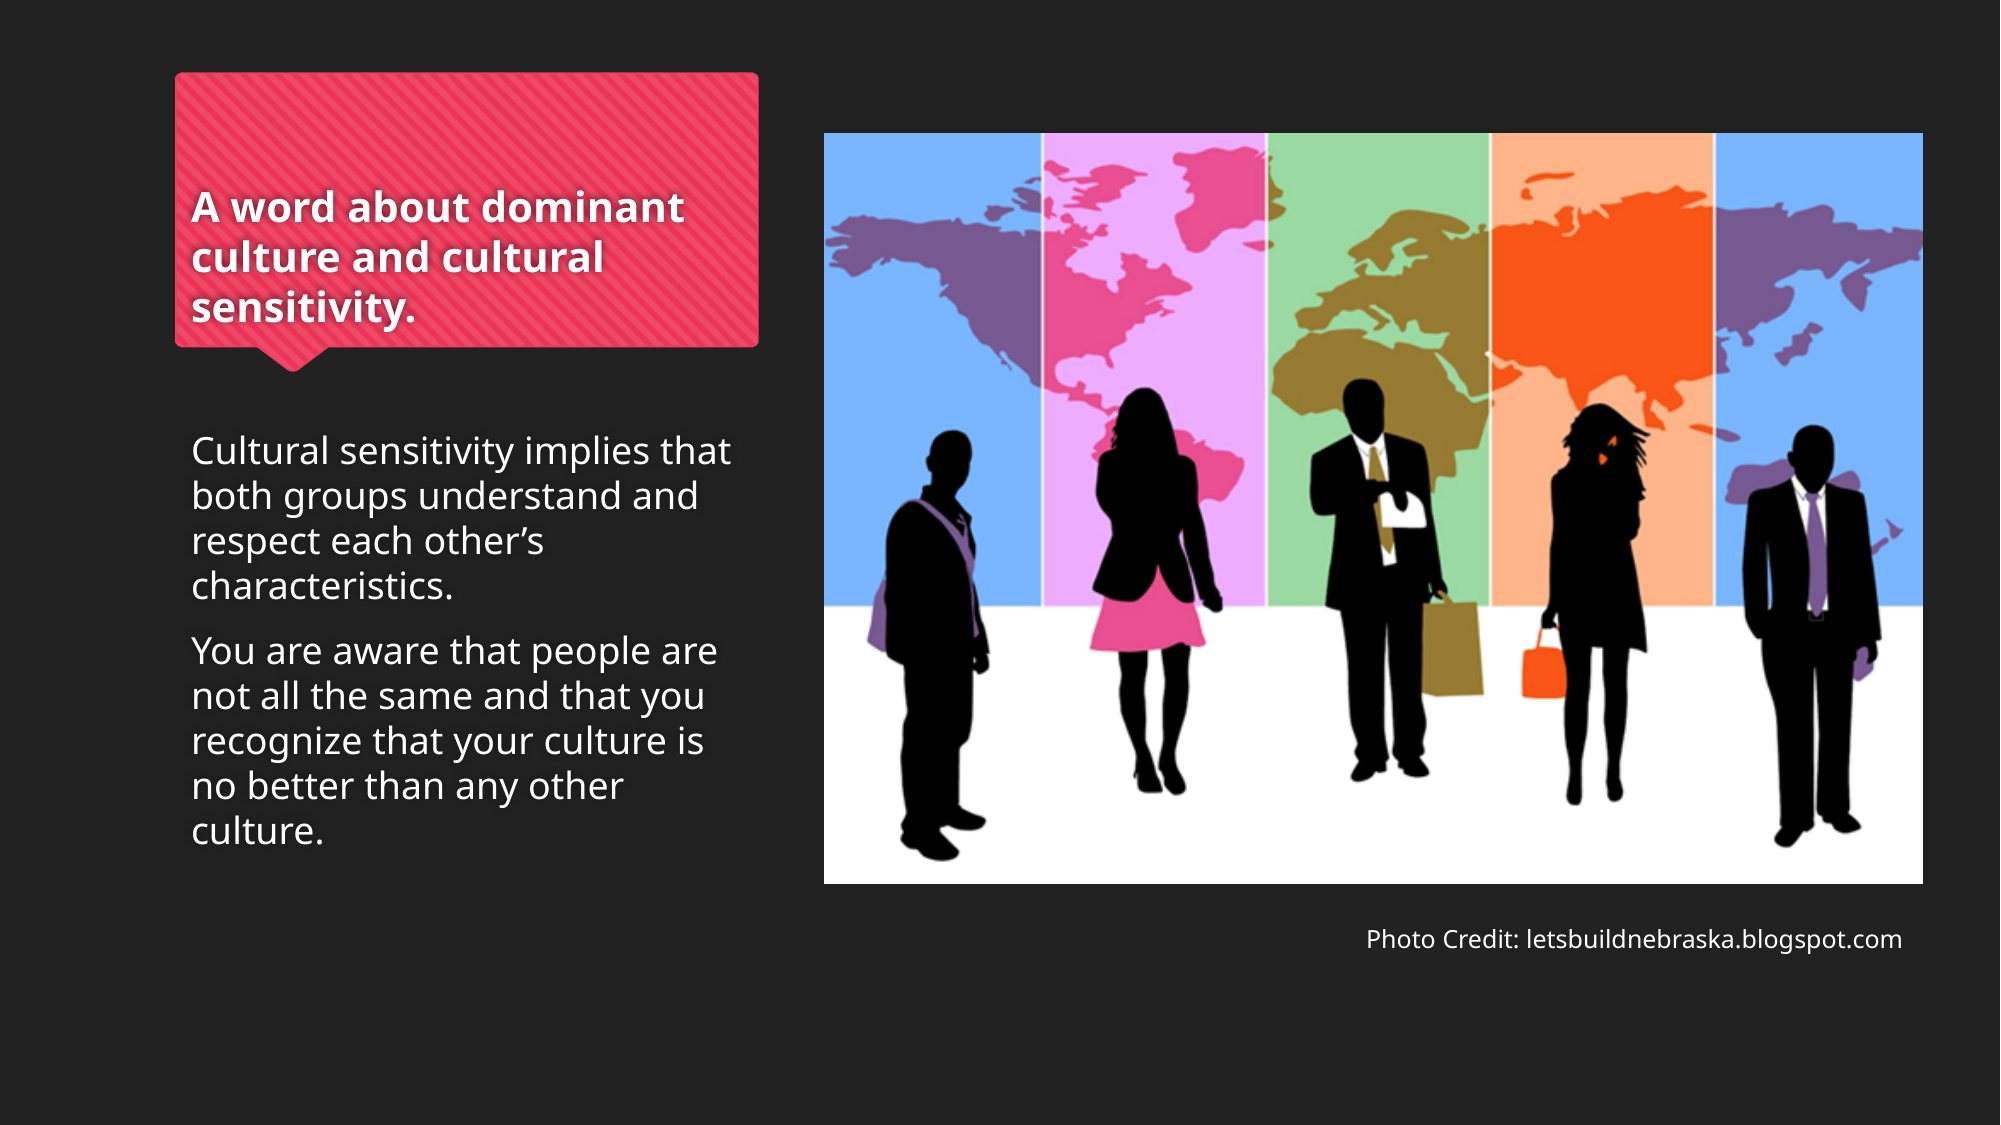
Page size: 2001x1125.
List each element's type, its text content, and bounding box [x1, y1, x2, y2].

picture [824, 133, 1923, 884]
text_box Photo Credit: letsbuildnebraska.blogspot.com [1351, 916, 2000, 961]
list Cultural sensitivity implies that both groups understand and respect each other’s characteristics. You are aware that people are not all the same and that you recognize that your culture is no better than any other culture. [176, 370, 758, 962]
title A word about dominant culture and cultural sensitivity. [176, 73, 758, 339]
